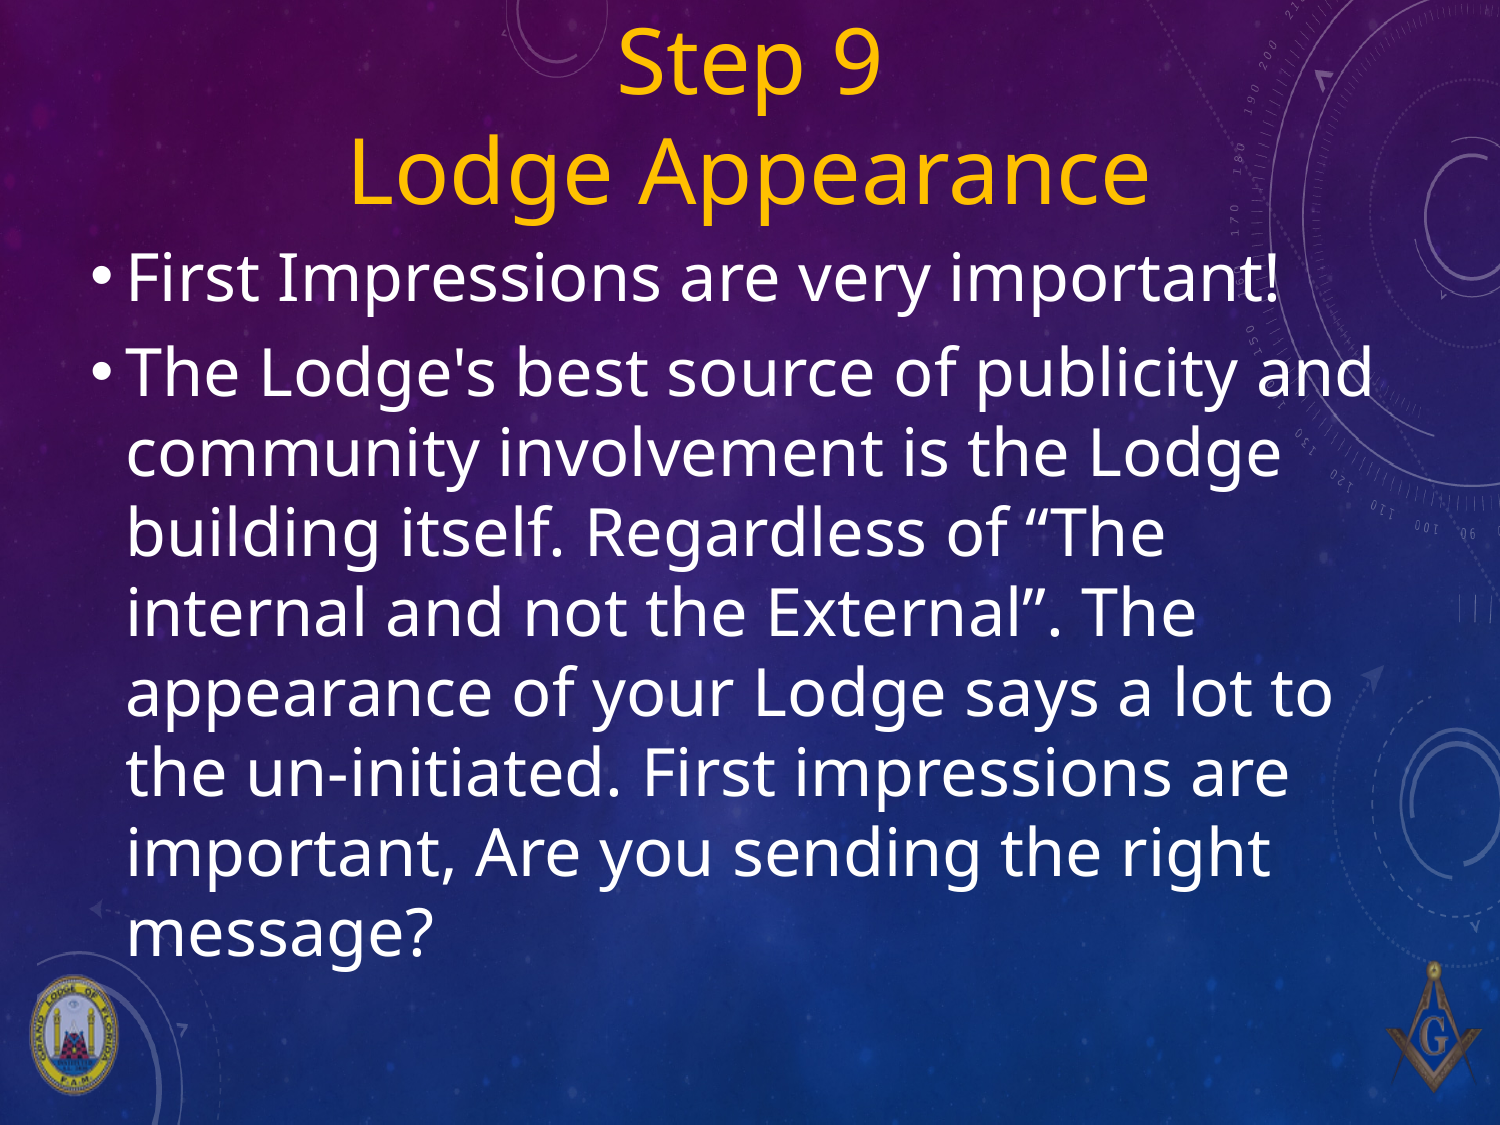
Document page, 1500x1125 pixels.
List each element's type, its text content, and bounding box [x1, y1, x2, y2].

list First Impressions are very important! The Lodge's best source of publicity and community involvement is the Lodge building itself. Regardless of “The internal and not the External”. The appearance of your Lodge says a lot to the un-initiated. First impressions are important, Are you sending the right message? [75, 224, 1425, 1075]
picture [0, 0, 1500, 1125]
title Step 9 Lodge Appearance [75, 0, 1425, 224]
